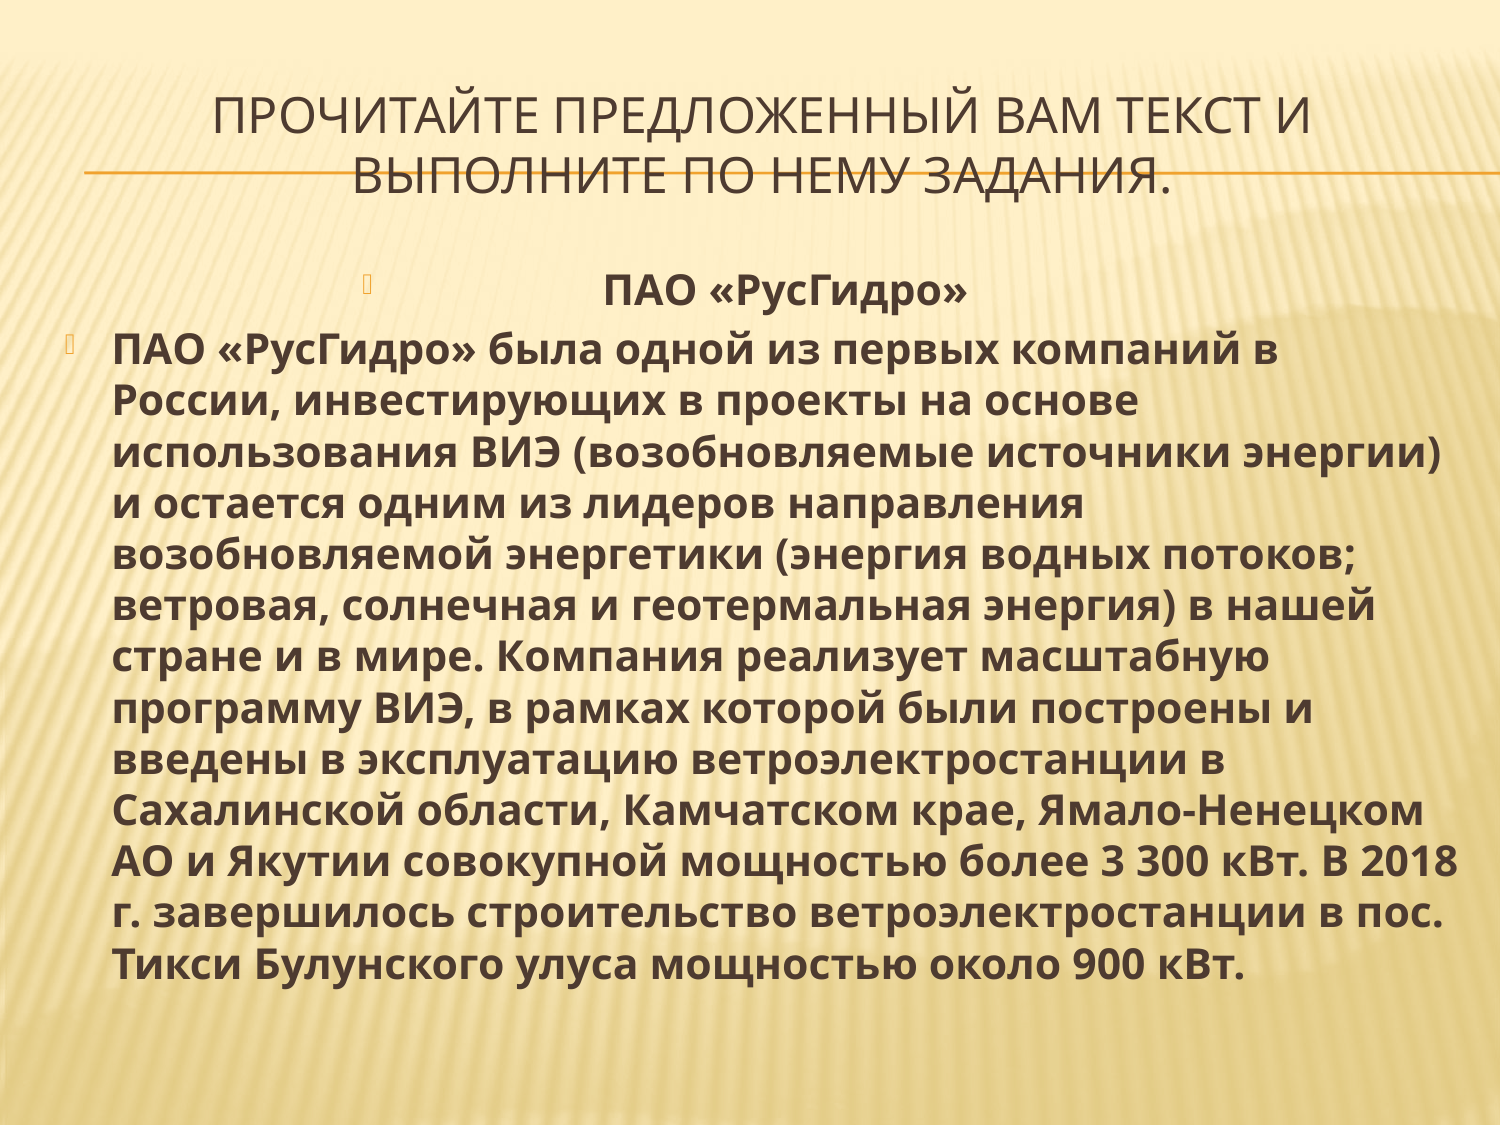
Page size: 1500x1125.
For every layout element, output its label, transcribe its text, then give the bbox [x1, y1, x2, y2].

title Прочитайте предложенный Вам текст и выполните по нему задания. [50, 75, 1475, 213]
list ПАО «РусГидро» ПАО «РусГидро» была одной из первых компаний в России, инвестирующих в проекты на основе использования ВИЭ (возобновляемые источники энергии) и остается одним из лидеров направления возобновляемой энергетики (энергия водных потоков; ветровая, солнечная и геотермальная энергия) в нашей стране и в мире. Компания реализует масштабную программу ВИЭ, в рамках которой были построены и введены в эксплуатацию ветроэлектростанции в Сахалинской области, Камчатском крае, Ямало-Ненецком АО и Якутии совокупной мощностью более 3 300 кВт. В 2018 г. завершилось строительство ветроэлектростанции в пос. Тикси Булунского улуса мощностью около 900 кВт. [50, 254, 1475, 998]
